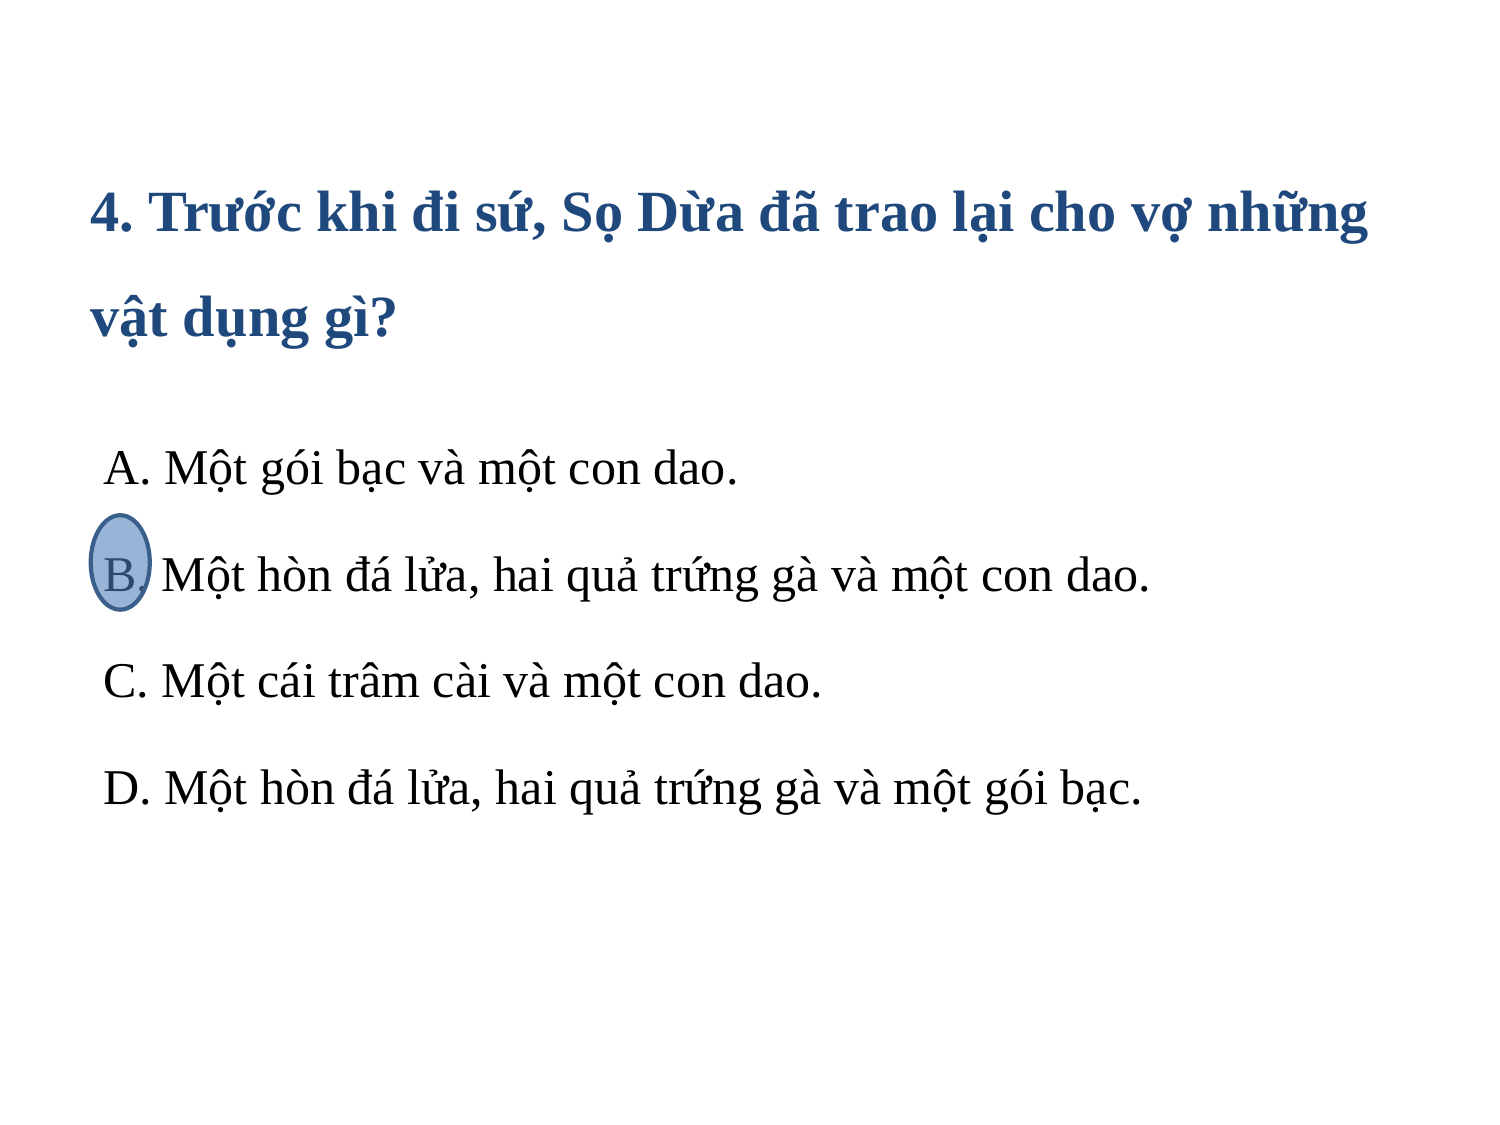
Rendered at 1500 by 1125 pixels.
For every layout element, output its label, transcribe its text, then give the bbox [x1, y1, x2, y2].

text_box [88, 513, 152, 612]
list A. Một gói bạc và một con dao. B. Một hòn đá lửa, hai quả trứng gà và một con dao. C. Một cái trâm cài và một con dao. D. Một hòn đá lửa, hai quả trứng gà và một gói bạc. [88, 397, 1439, 899]
title 4. Trước khi đi sứ, Sọ Dừa đã trao lại cho vợ những vật dụng gì? [75, 137, 1426, 350]
